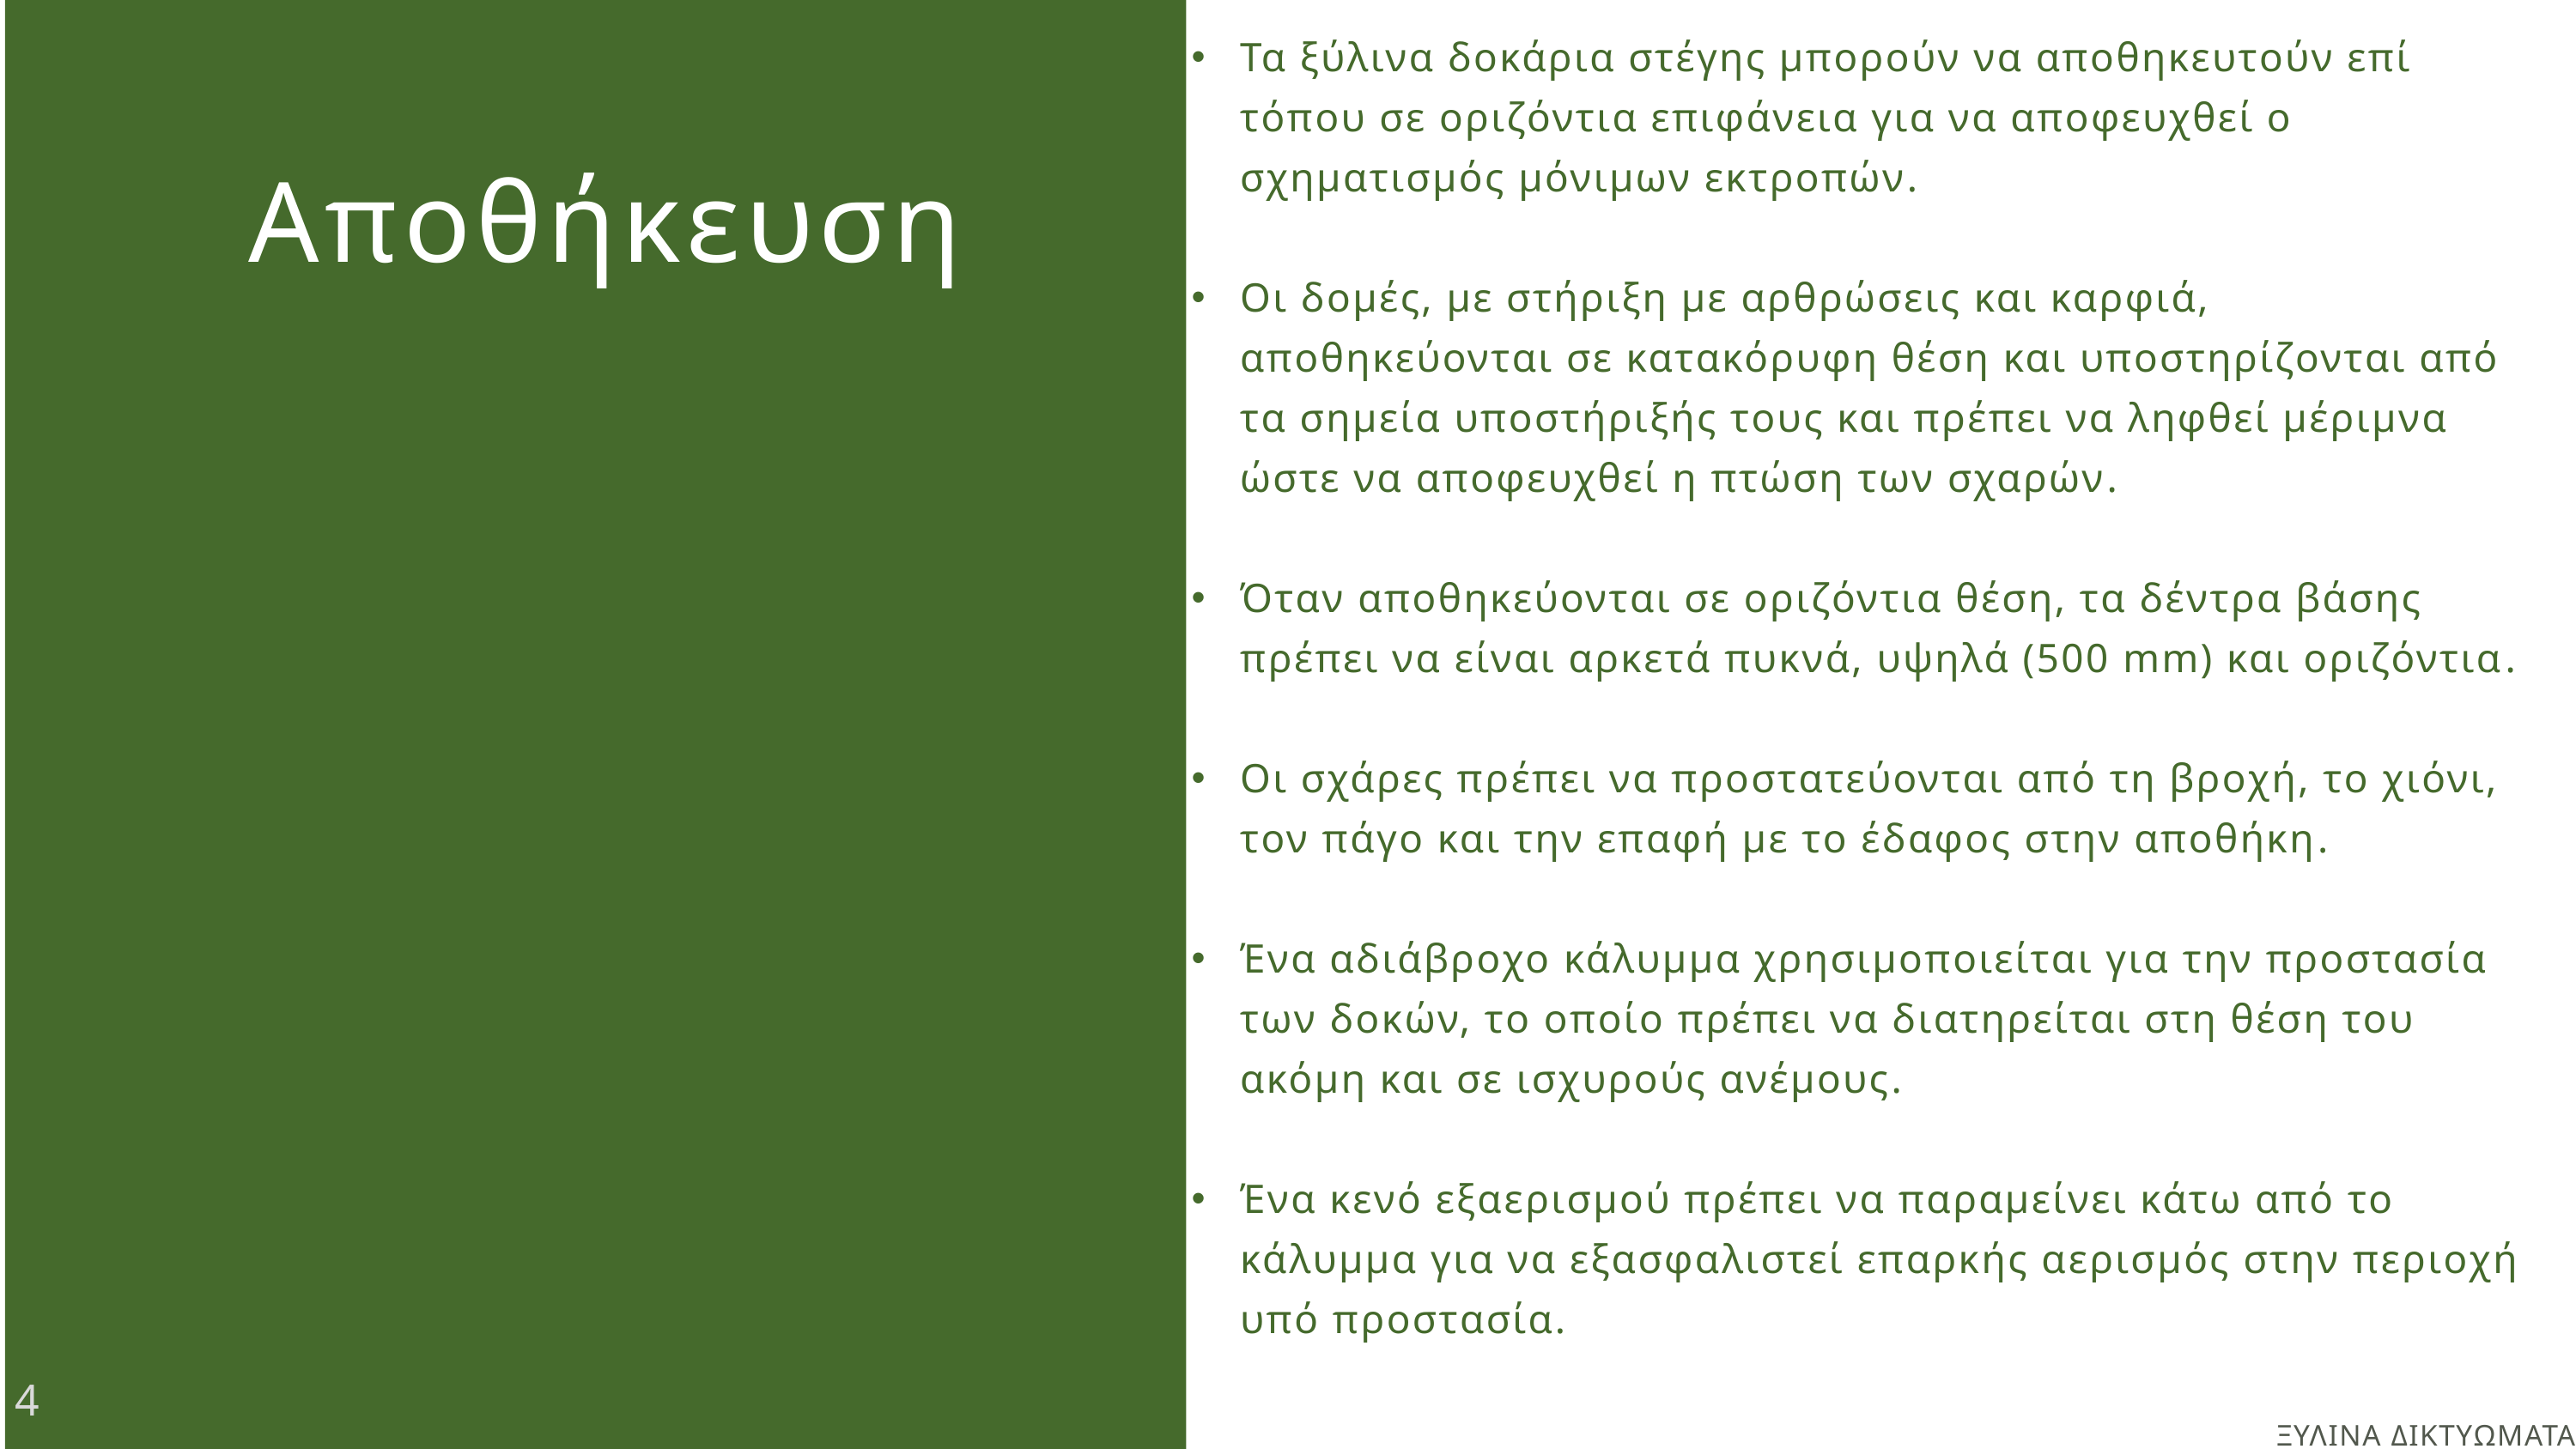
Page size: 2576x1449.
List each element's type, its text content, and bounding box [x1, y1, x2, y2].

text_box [248, 134, 1117, 558]
text_box 4 [2, 1376, 303, 1428]
text_box [4, 0, 1187, 1449]
text_box Τα ξύλινα δοκάρια στέγης μπορούν να αποθηκευτούν επί τόπου σε οριζόντια επιφάνεια για να αποφευχθεί ο σχηματισμός μόνιμων εκτροπών. Οι δομές, με στήριξη με αρθρώσεις και καρφιά, αποθηκεύονται σε κατακόρυφη θέση και υποστηρίζονται από τα σημεία υποστήριξής τους και πρέπει να ληφθεί μέριμνα ώστε να αποφευχθεί η πτώση των σχαρών. Όταν αποθηκεύονται σε οριζόντια θέση, τα δέντρα βάσης πρέπει να είναι αρκετά πυκνά, υψηλά (500 mm) και οριζόντια. Οι σχάρες πρέπει να προστατεύονται από τη βροχή, το χιόνι, τον πάγο και την επαφή με το έδαφος στην αποθήκη. Ένα αδιάβροχο κάλυμμα χρησιμοποιείται για την προστασία των δοκών, το οποίο πρέπει να διατηρείται στη θέση του ακόμη και σε ισχυρούς ανέμους. Ένα κενό εξαερισμού πρέπει να παραμείνει κάτω από το κάλυμμα για να εξασφαλιστεί επαρκής αερισμός στην περιοχή υπό προστασία. [1191, 20, 2533, 1342]
